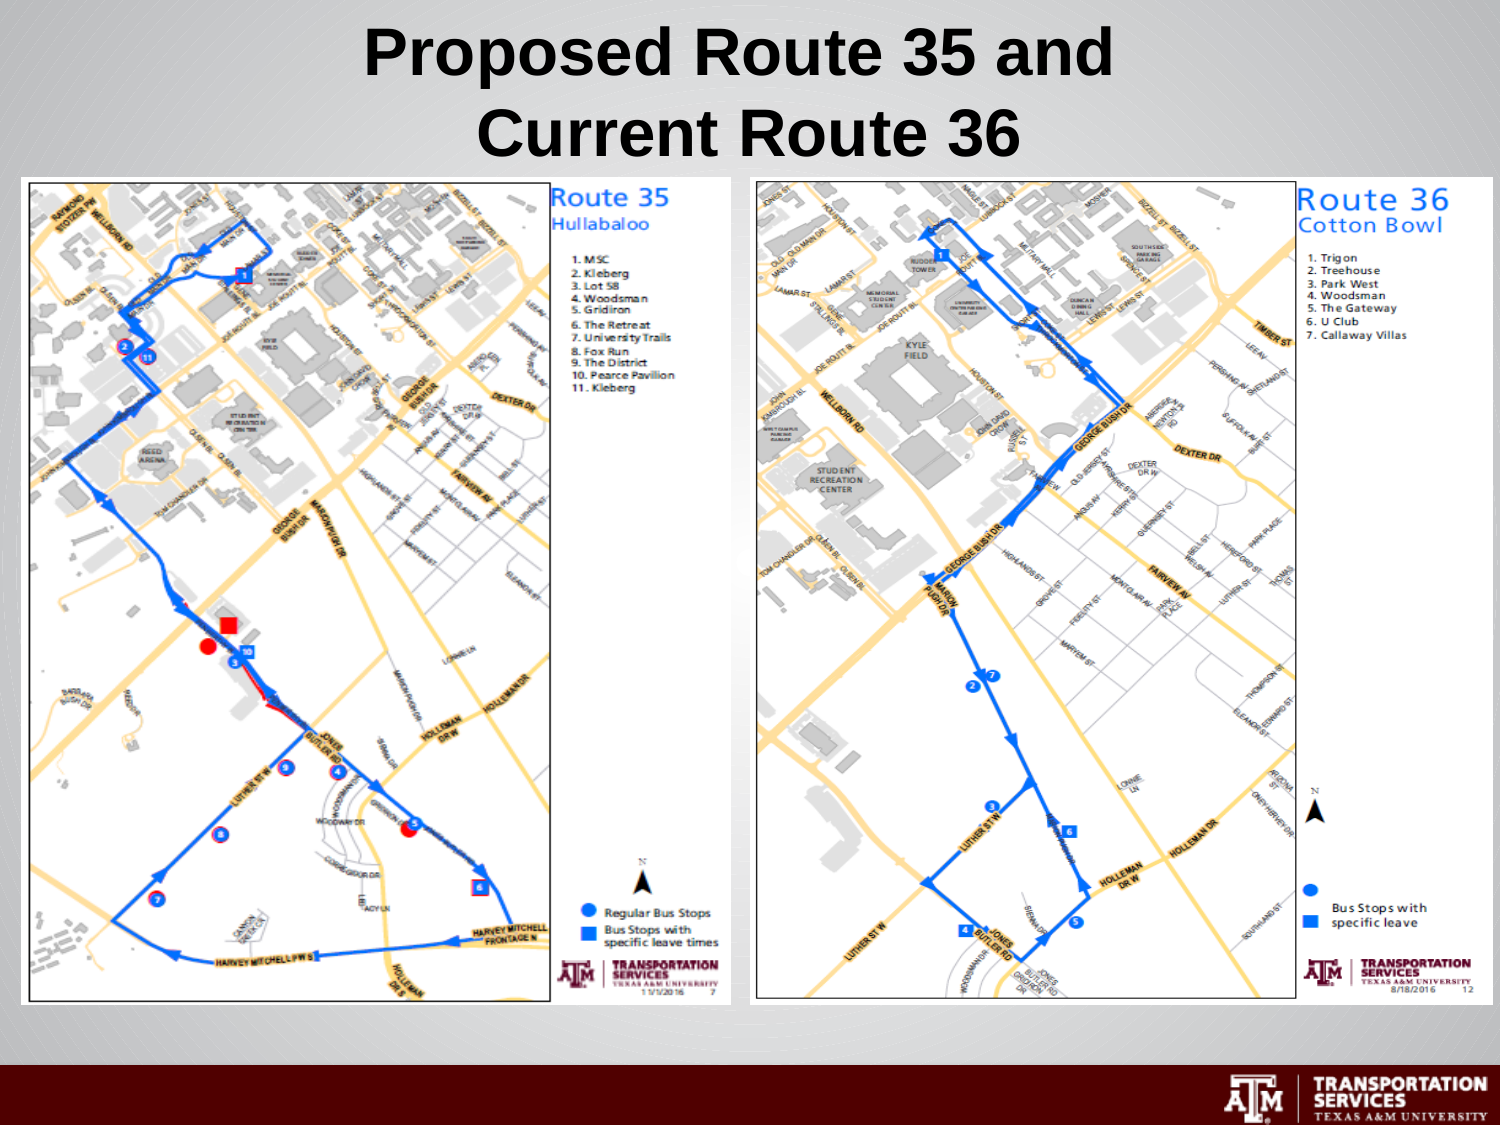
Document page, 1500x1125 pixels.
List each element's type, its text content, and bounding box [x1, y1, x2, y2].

title Proposed Route 35 and Current Route 36 [75, 0, 1425, 178]
picture [1224, 1074, 1488, 1125]
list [21, 177, 731, 1006]
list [749, 177, 1493, 1006]
